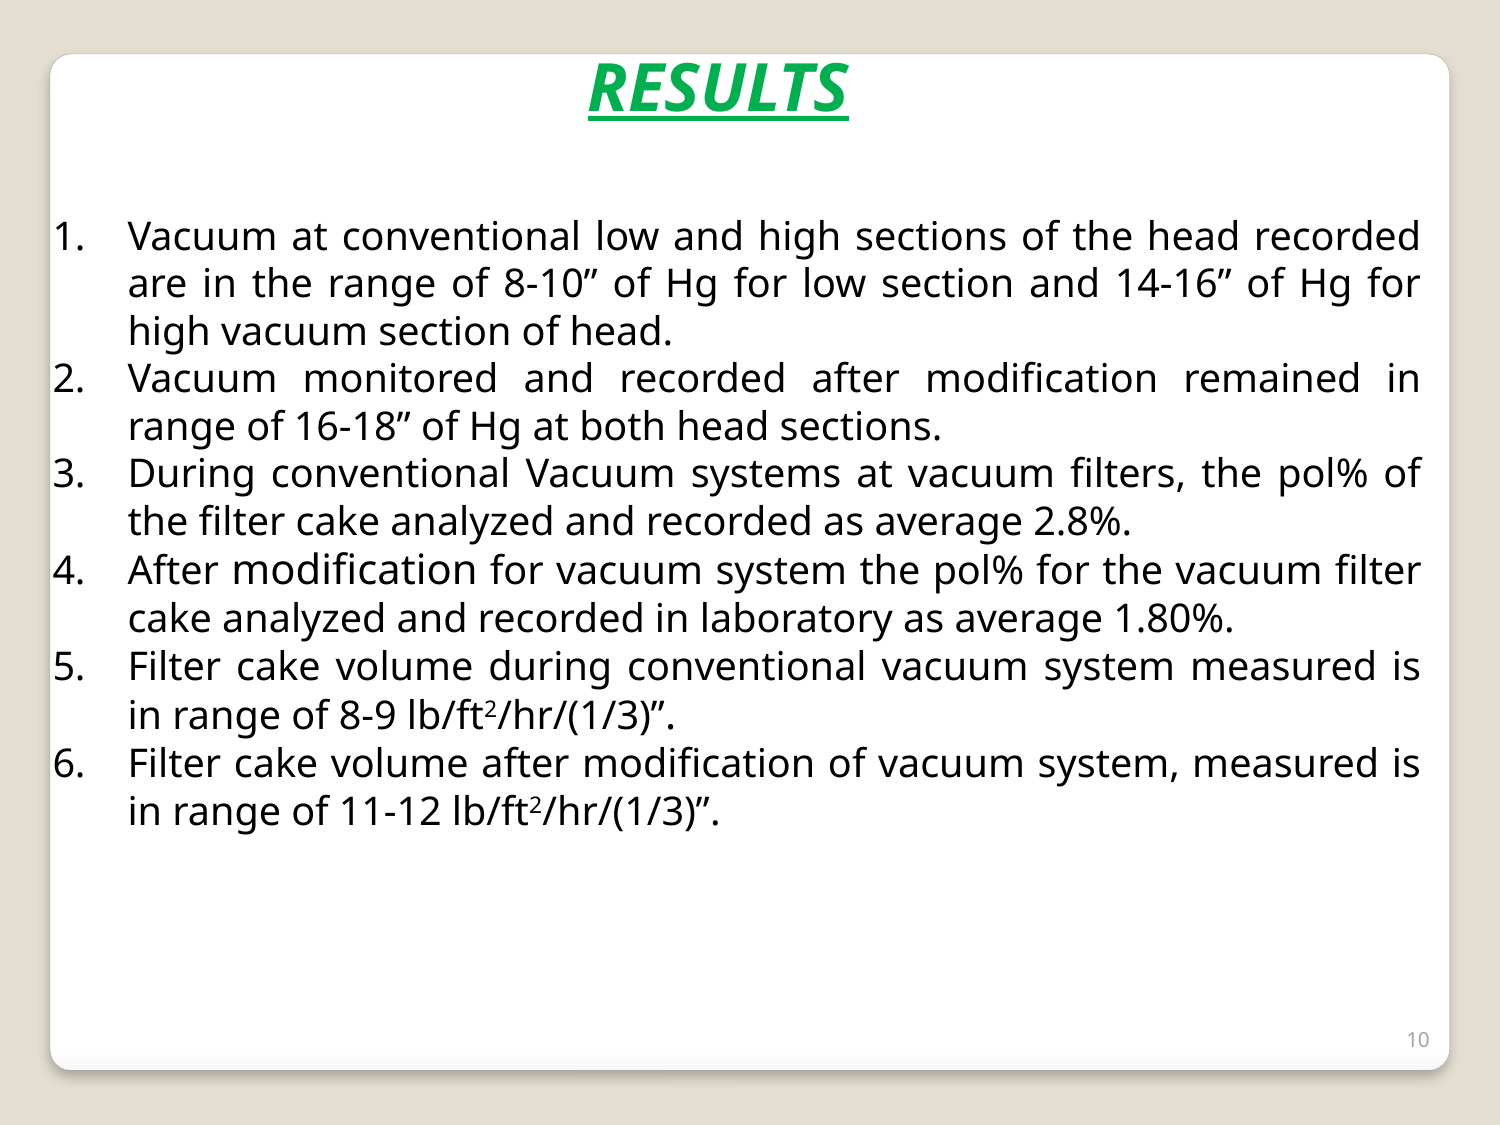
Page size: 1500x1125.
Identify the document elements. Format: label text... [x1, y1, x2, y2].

text_box RESULTS [399, 37, 1038, 133]
text_box Vacuum at conventional low and high sections of the head recorded are in the range of 8-10” of Hg for low section and 14-16” of Hg for high vacuum section of head. Vacuum monitored and recorded after modification remained in range of 16-18” of Hg at both head sections. During conventional Vacuum systems at vacuum filters, the pol% of the filter cake analyzed and recorded as average 2.8%. After modification for vacuum system the pol% for the vacuum filter cake analyzed and recorded in laboratory as average 1.80%. Filter cake volume during conventional vacuum system measured is in range of 8-9 lb/ft2/hr/(1/3)”. Filter cake volume after modification of vacuum system, measured is in range of 11-12 lb/ft2/hr/(1/3)”. [37, 155, 1438, 912]
slide_number 10 [1369, 1002, 1445, 1063]
